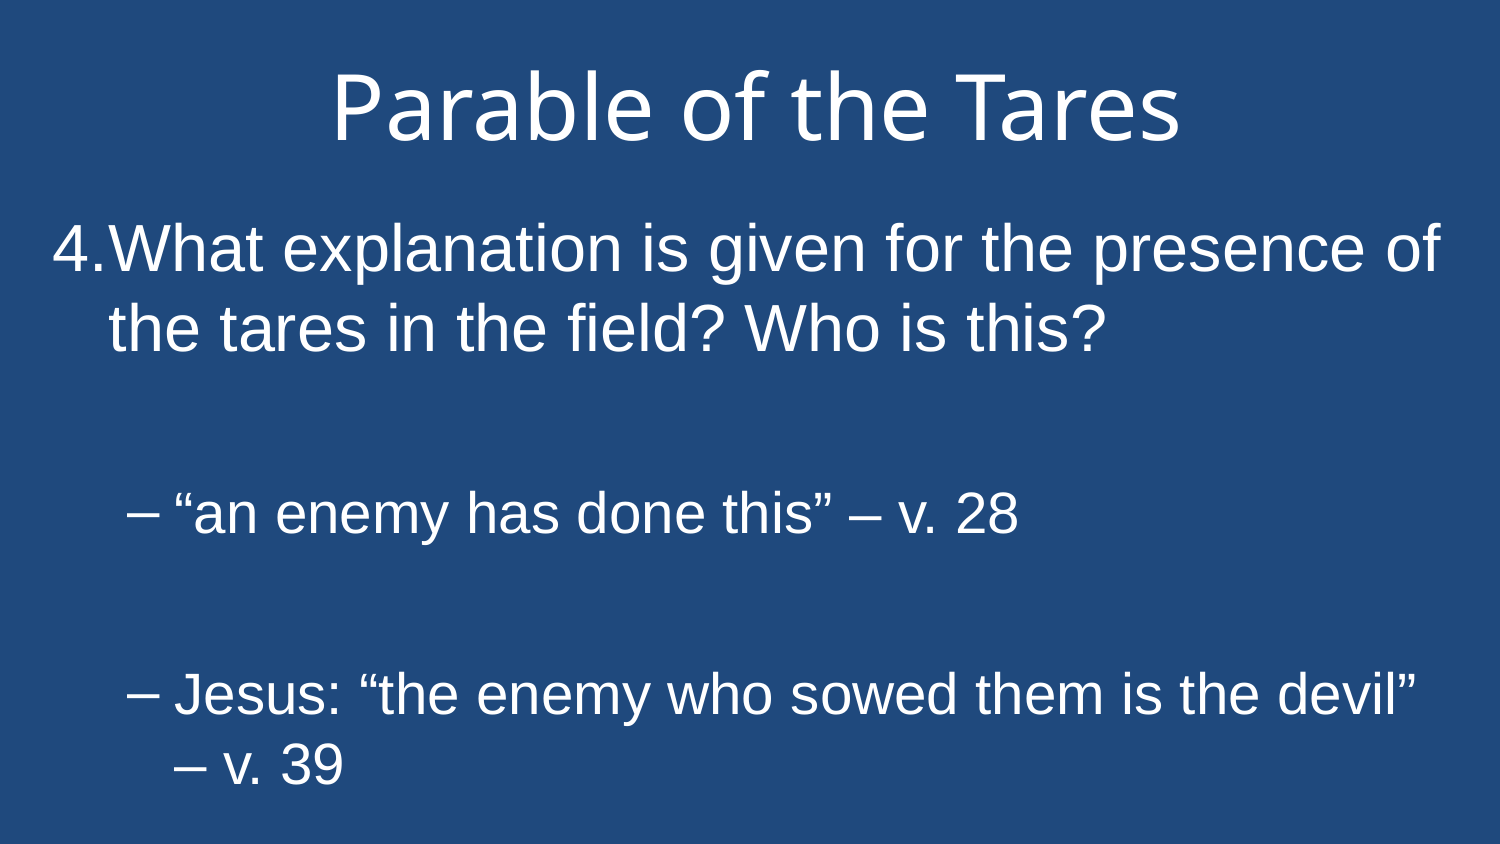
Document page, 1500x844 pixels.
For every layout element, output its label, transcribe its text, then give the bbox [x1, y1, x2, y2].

list 4. What explanation is given for the presence of the tares in the field? Who is this? “an enemy has done this” – v. 28 Jesus: “the enemy who sowed them is the devil” – v. 39 [37, 196, 1475, 822]
title Parable of the Tares [37, 33, 1475, 175]
